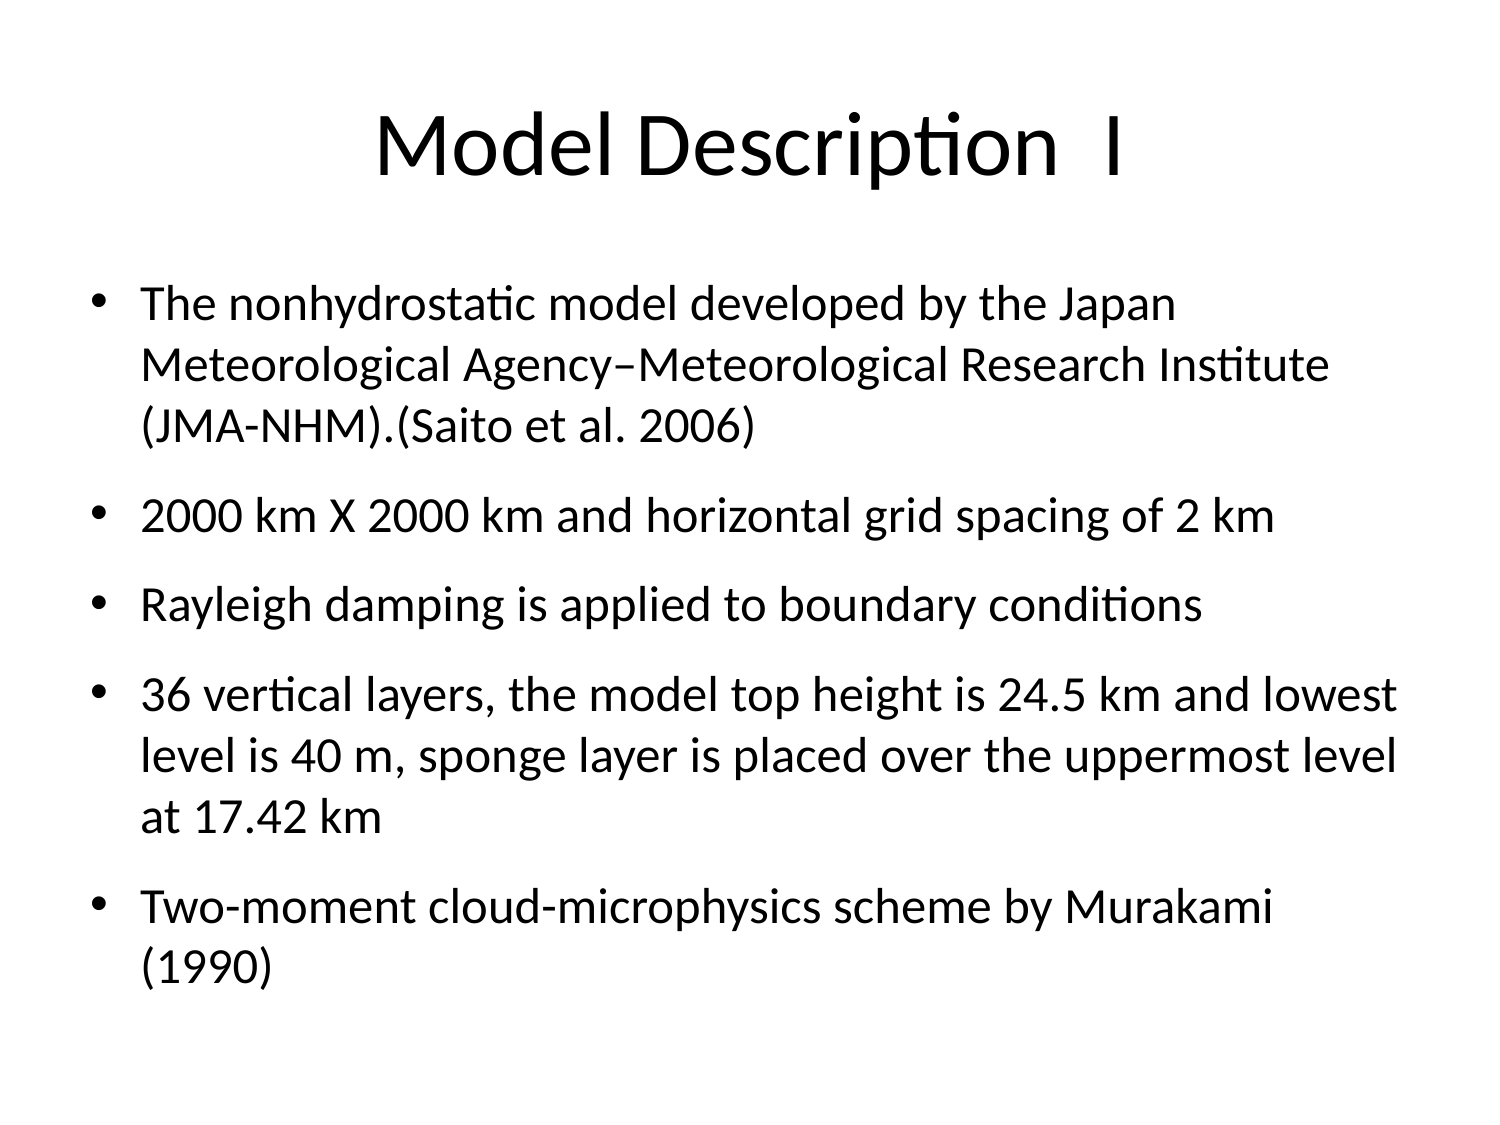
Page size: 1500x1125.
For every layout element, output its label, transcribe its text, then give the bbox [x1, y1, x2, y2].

title Model Description I [75, 45, 1425, 233]
list The nonhydrostatic model developed by the Japan Meteorological Agency–Meteorological Research Institute (JMA-NHM).(Saito et al. 2006) 2000 km X 2000 km and horizontal grid spacing of 2 km Rayleigh damping is applied to boundary conditions 36 vertical layers, the model top height is 24.5 km and lowest level is 40 m, sponge layer is placed over the uppermost level at 17.42 km Two-moment cloud-microphysics scheme by Murakami (1990) [75, 262, 1425, 1005]
